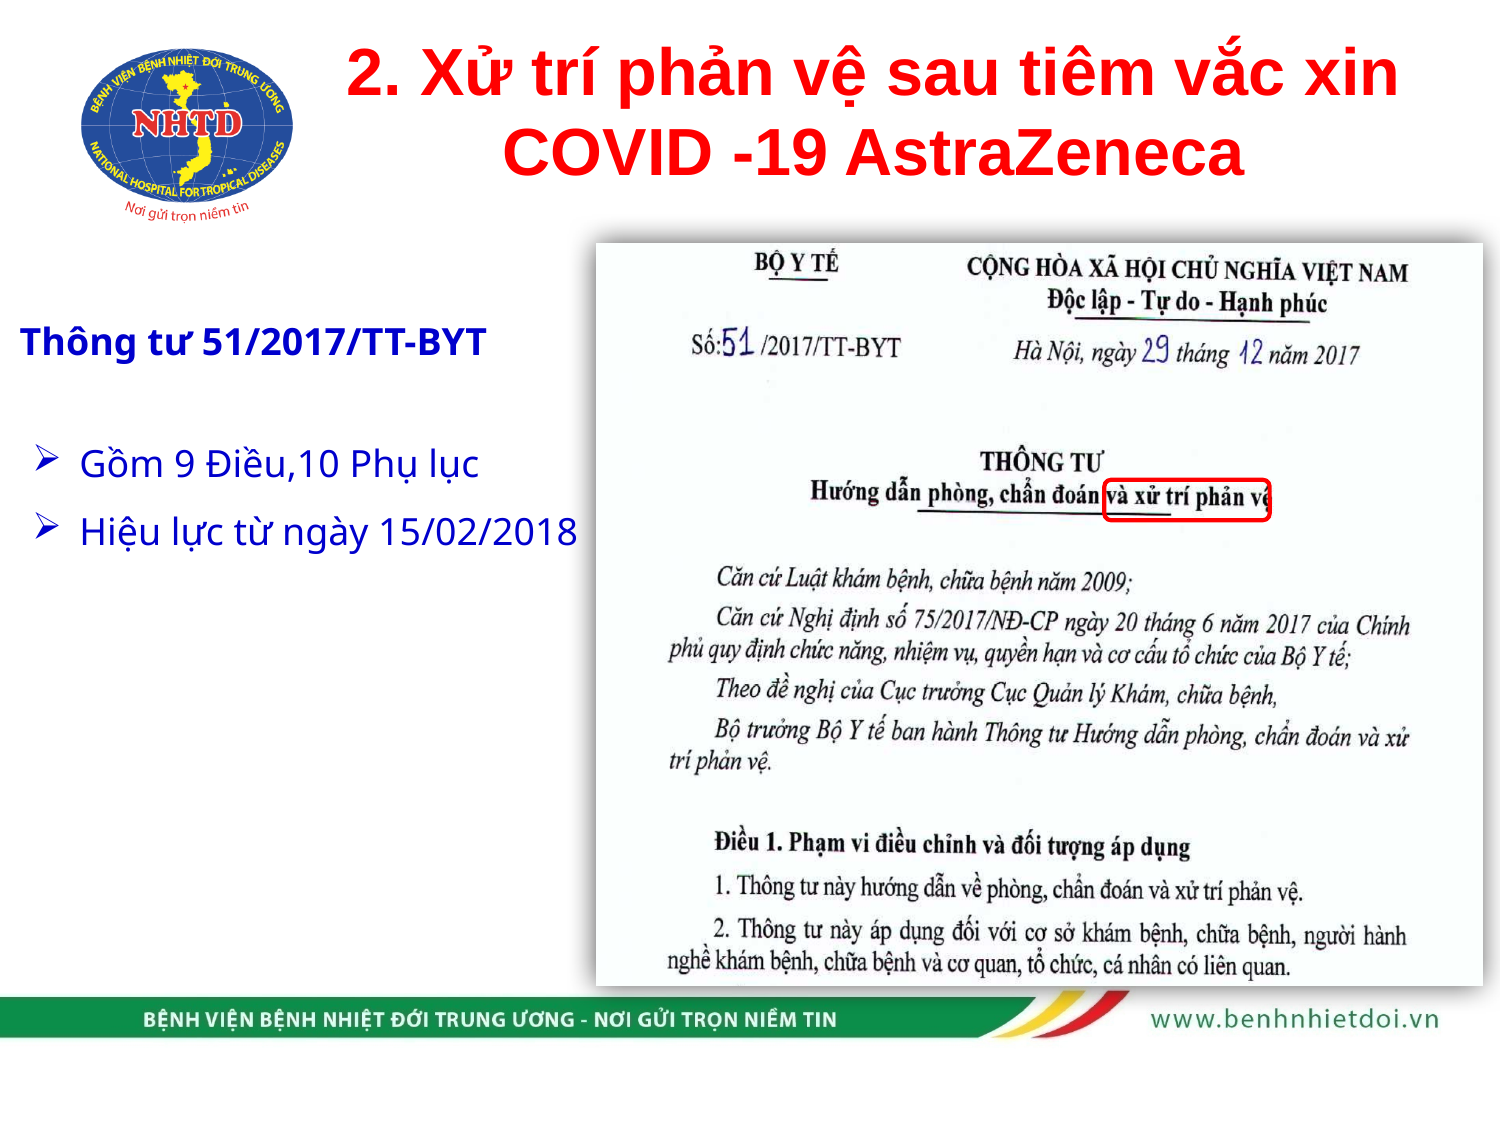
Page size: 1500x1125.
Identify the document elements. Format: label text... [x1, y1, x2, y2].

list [596, 243, 1483, 987]
text_box Thông tư 51/2017/TT-BYT [0, 310, 503, 370]
title 2. Xử trí phản vệ sau tiêm vắc xin COVID -19 AstraZeneca [312, 45, 1436, 173]
text_box Gồm 9 Điều,10 Phụ lục Hiệu lực từ ngày 15/02/2018 [17, 410, 591, 561]
picture [0, 0, 1500, 1125]
